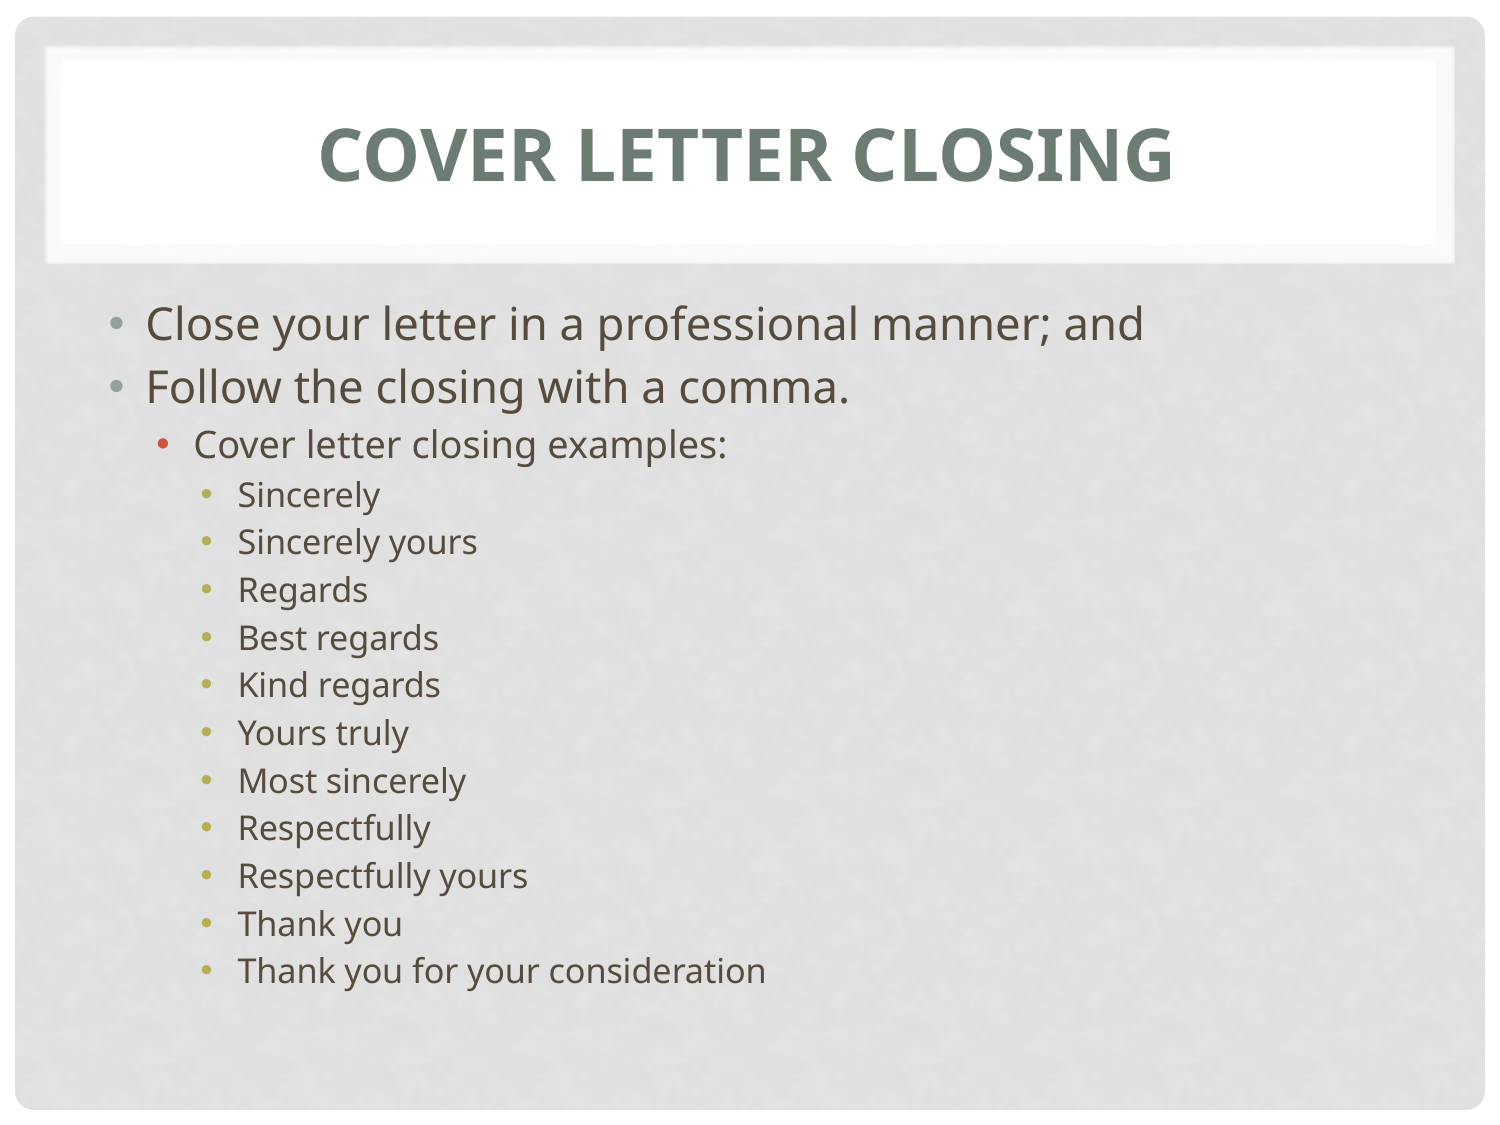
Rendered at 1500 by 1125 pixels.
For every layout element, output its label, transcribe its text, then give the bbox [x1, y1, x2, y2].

title Cover Letter closing [69, 66, 1425, 238]
list Close your letter in a professional manner; and Follow the closing with a comma. Cover letter closing examples: Sincerely Sincerely yours Regards Best regards Kind regards Yours truly Most sincerely Respectfully Respectfully yours Thank you Thank you for your consideration [75, 287, 1425, 1005]
